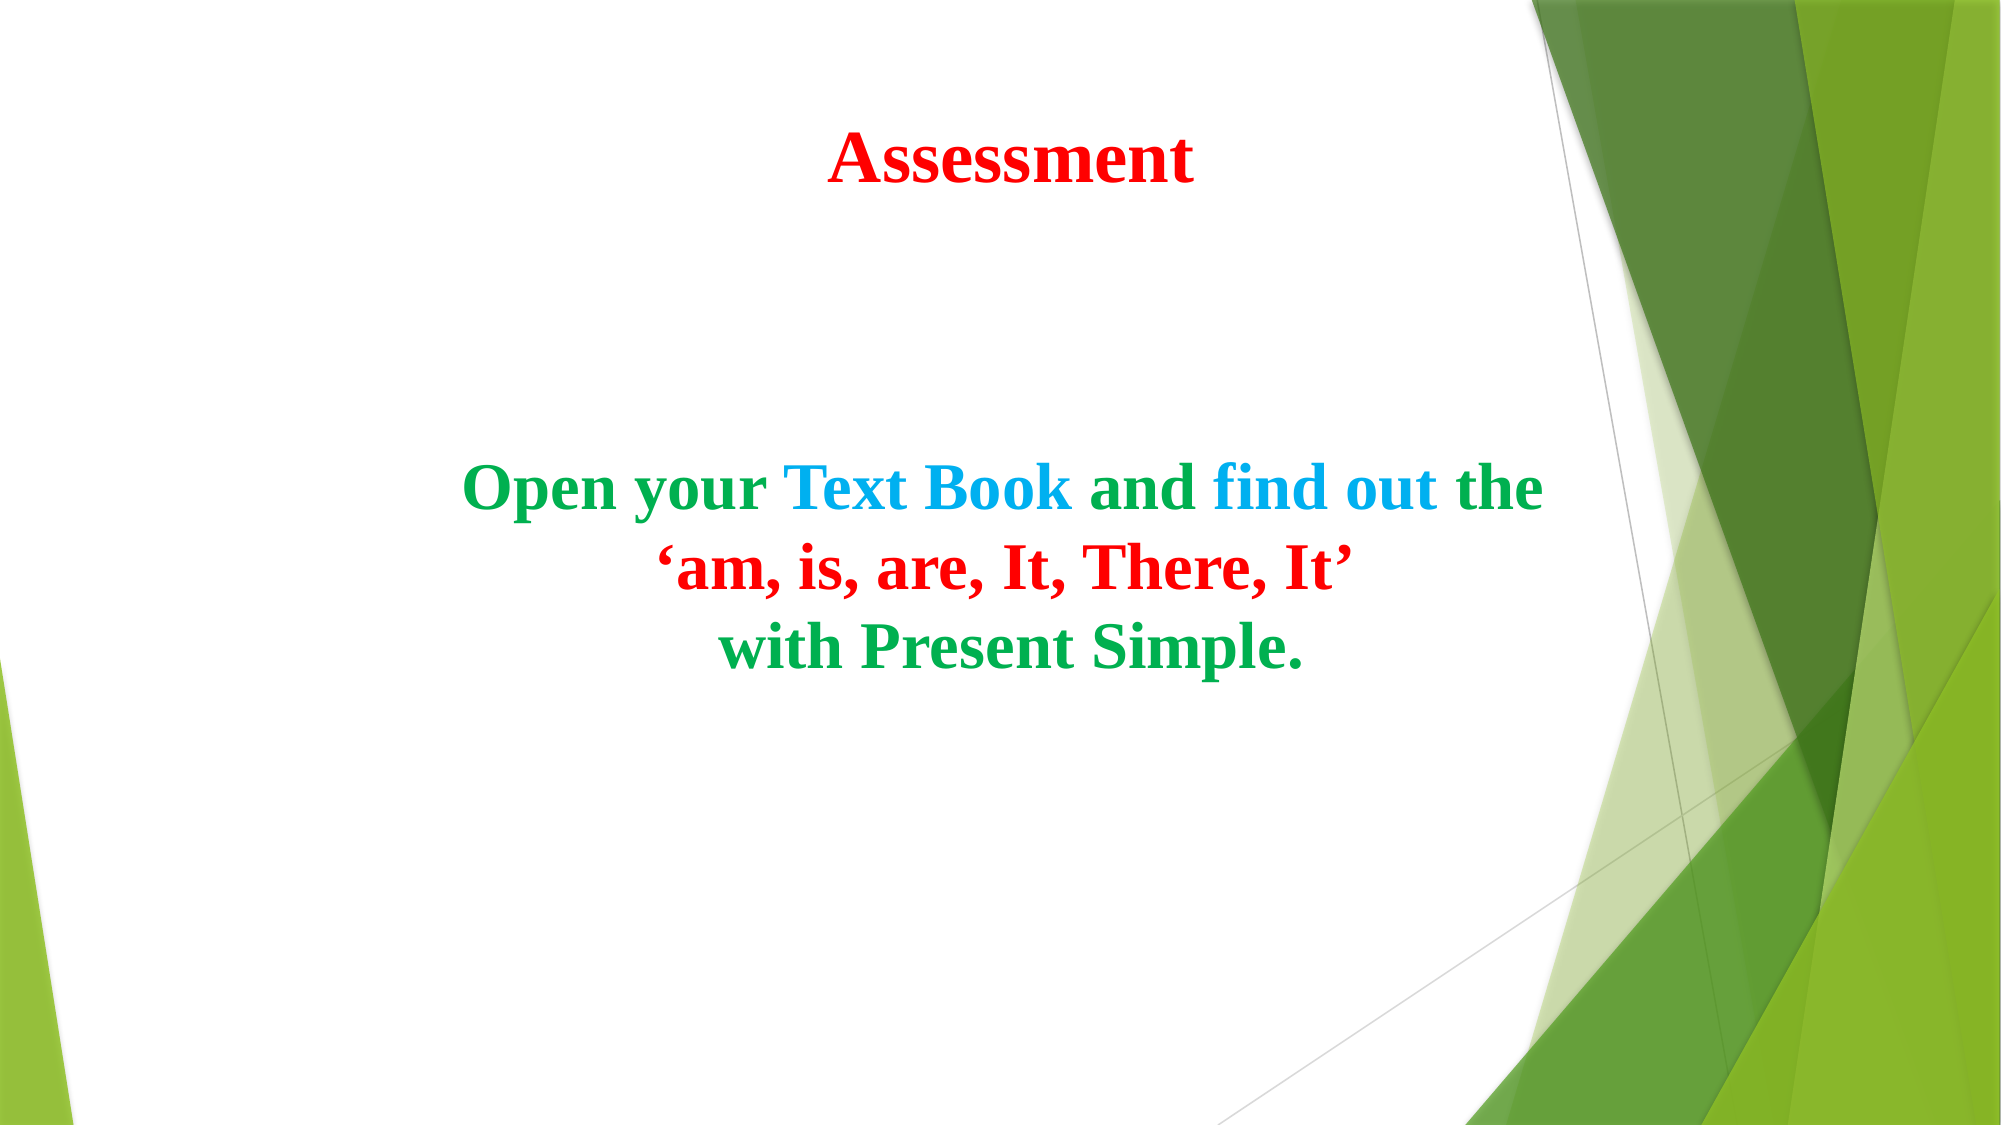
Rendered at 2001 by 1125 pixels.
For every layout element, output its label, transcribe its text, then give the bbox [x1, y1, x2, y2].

text_box Assessment [811, 100, 1211, 206]
text_box Open your Text Book and find out the ‘am, is, are, It, There, It’ with Present Simple. [440, 435, 1583, 690]
